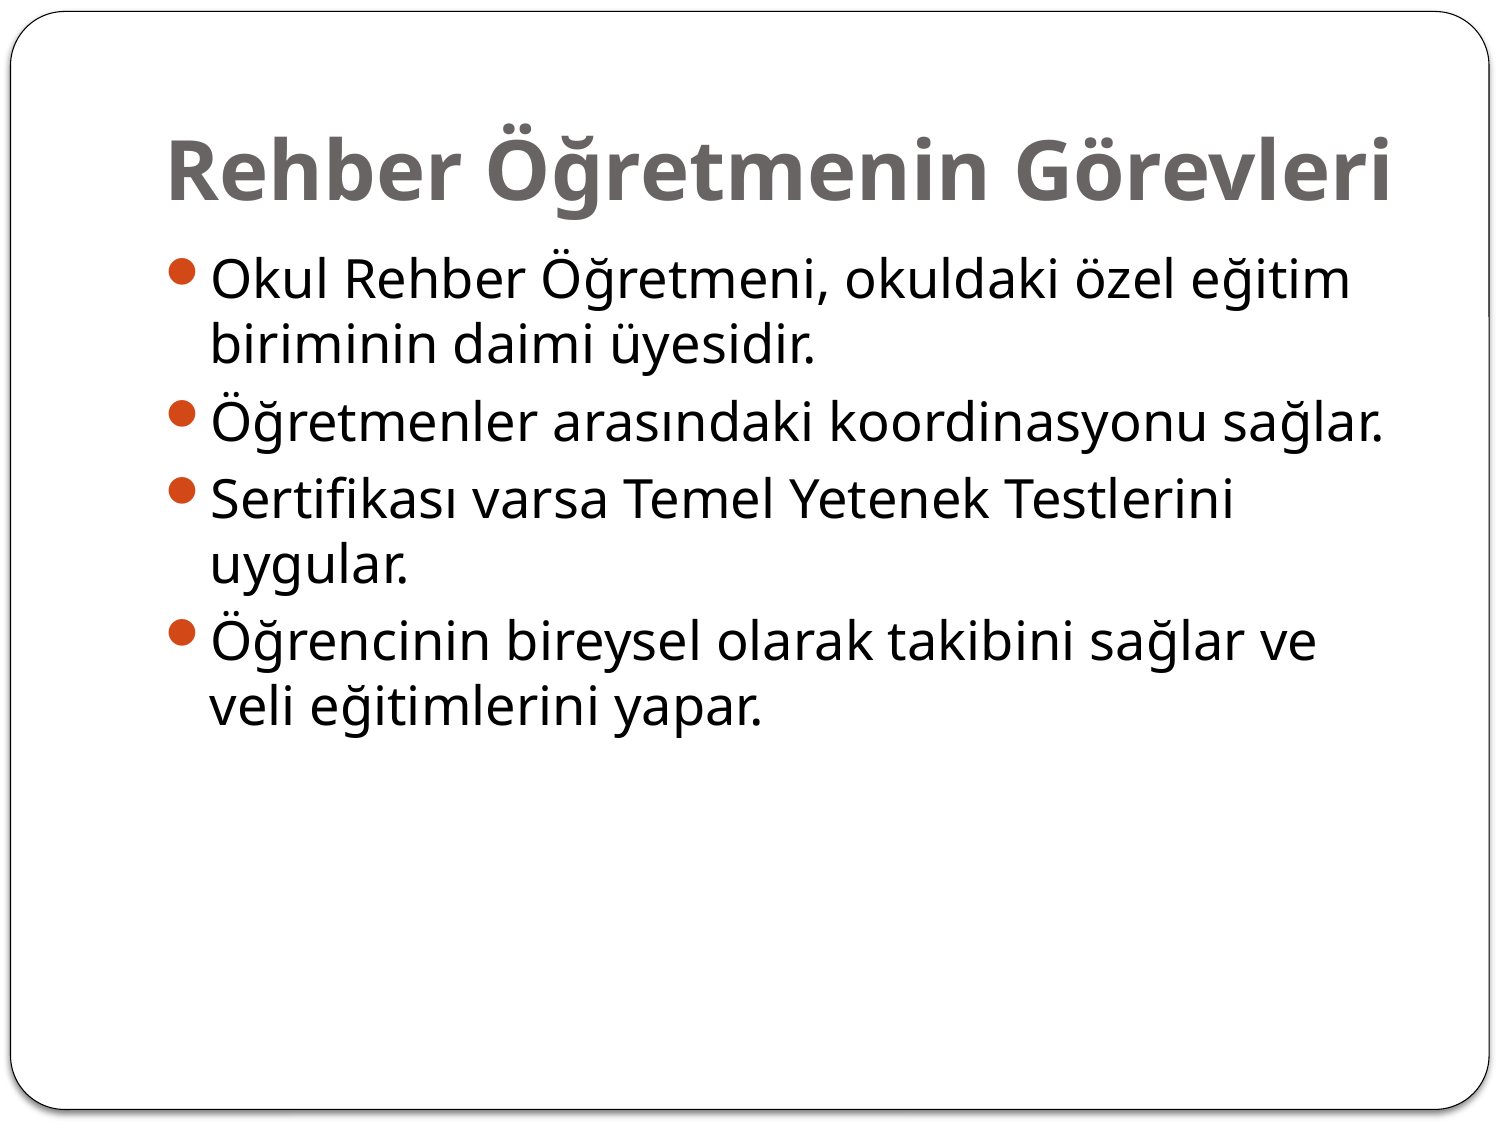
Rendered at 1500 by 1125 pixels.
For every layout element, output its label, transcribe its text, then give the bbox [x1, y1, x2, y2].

title Rehber Öğretmenin Görevleri [150, 45, 1425, 233]
list Okul Rehber Öğretmeni, okuldaki özel eğitim biriminin daimi üyesidir. Öğretmenler arasındaki koordinasyonu sağlar. Sertifikası varsa Temel Yetenek Testlerini uygular. Öğrencinin bireysel olarak takibini sağlar ve veli eğitimlerini yapar. [150, 237, 1425, 988]
